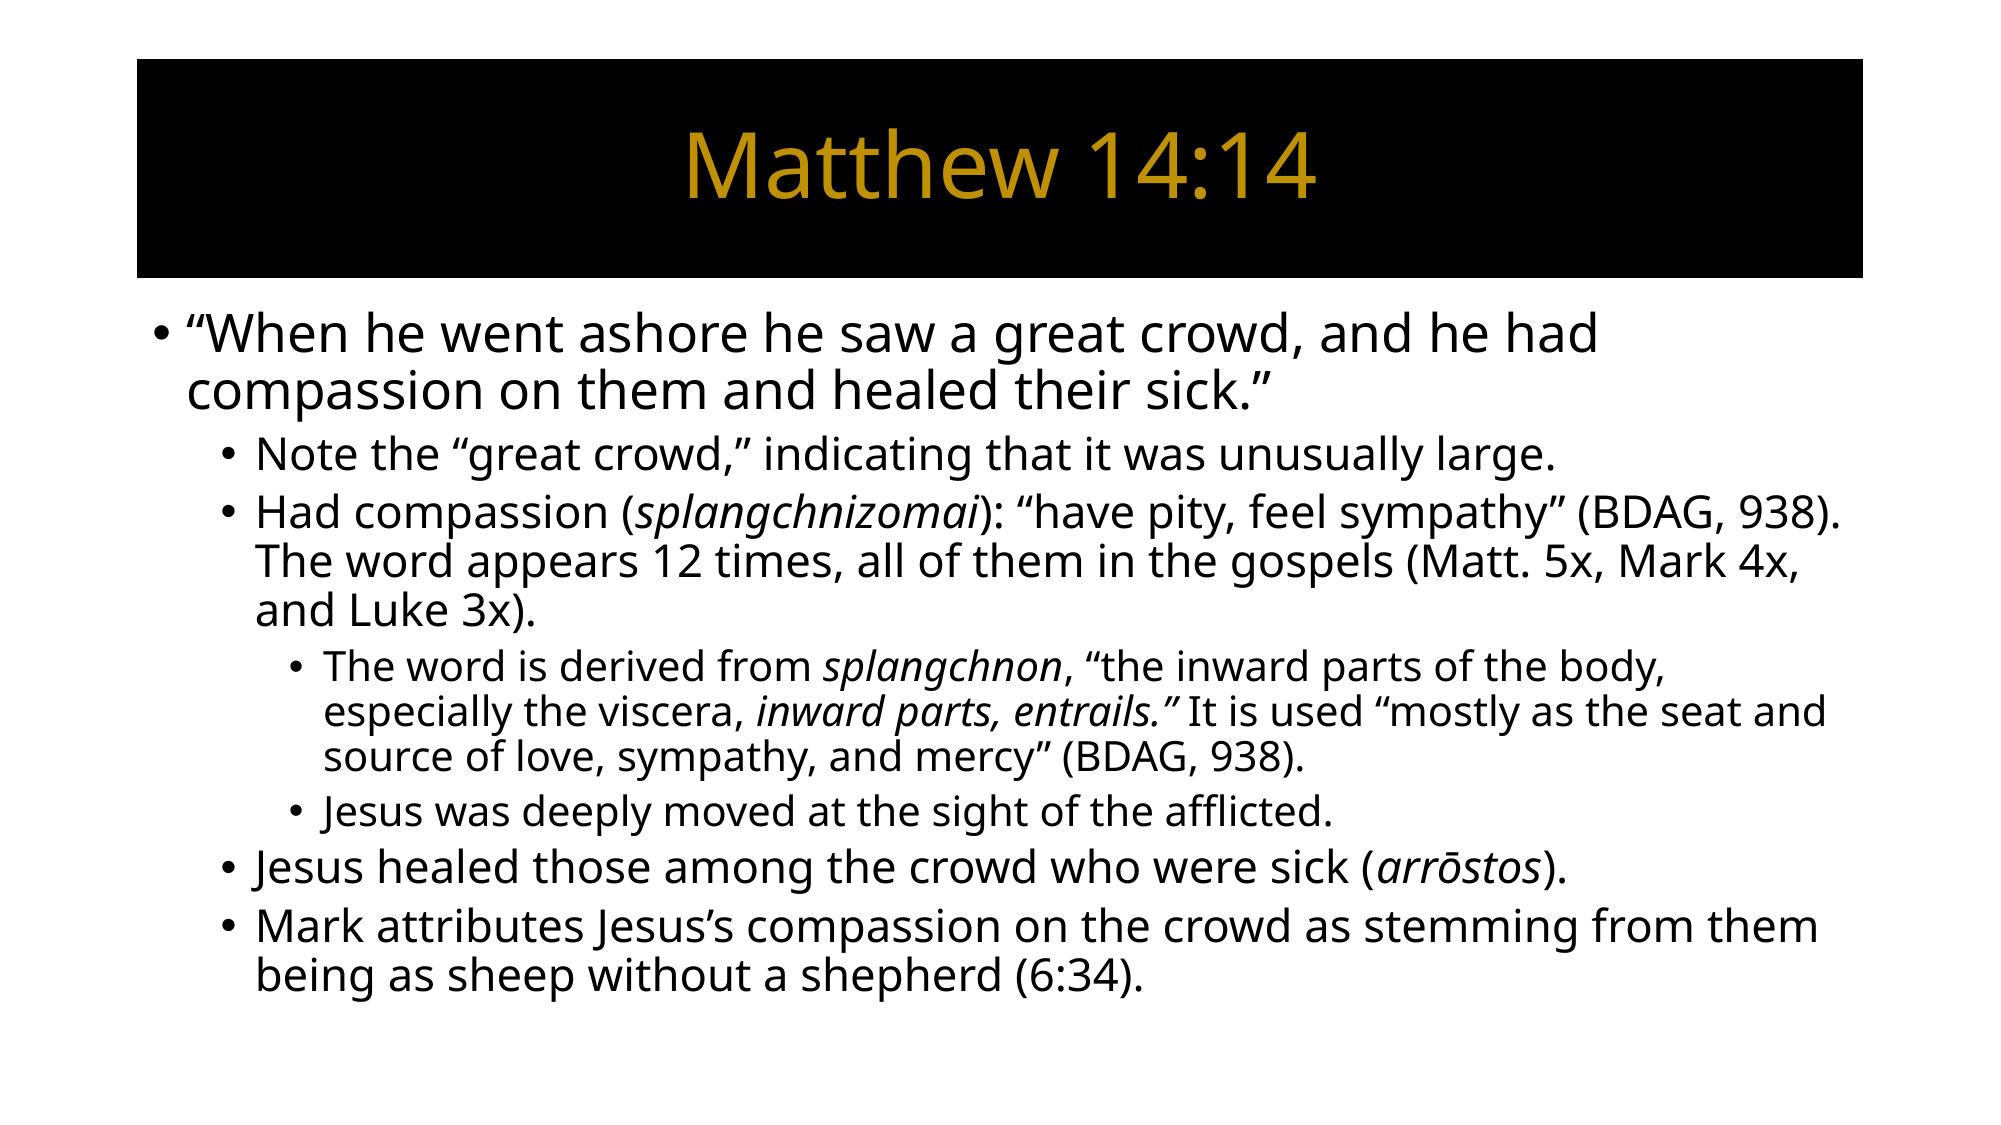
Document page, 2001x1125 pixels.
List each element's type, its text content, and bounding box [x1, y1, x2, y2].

list “When he went ashore he saw a great crowd, and he had compassion on them and healed their sick.” Note the “great crowd,” indicating that it was unusually large. Had compassion (splangchnizomai): “have pity, feel sympathy” (BDAG, 938). The word appears 12 times, all of them in the gospels (Matt. 5x, Mark 4x, and Luke 3x). The word is derived from splangchnon, “the inward parts of the body, especially the viscera, inward parts, entrails.” It is used “mostly as the seat and source of love, sympathy, and mercy” (BDAG, 938). Jesus was deeply moved at the sight of the afflicted. Jesus healed those among the crowd who were sick (arrōstos). Mark attributes Jesus’s compassion on the crowd as stemming from them being as sheep without a shepherd (6:34). [137, 299, 1863, 1014]
title Matthew 14:14 [137, 59, 1863, 278]
